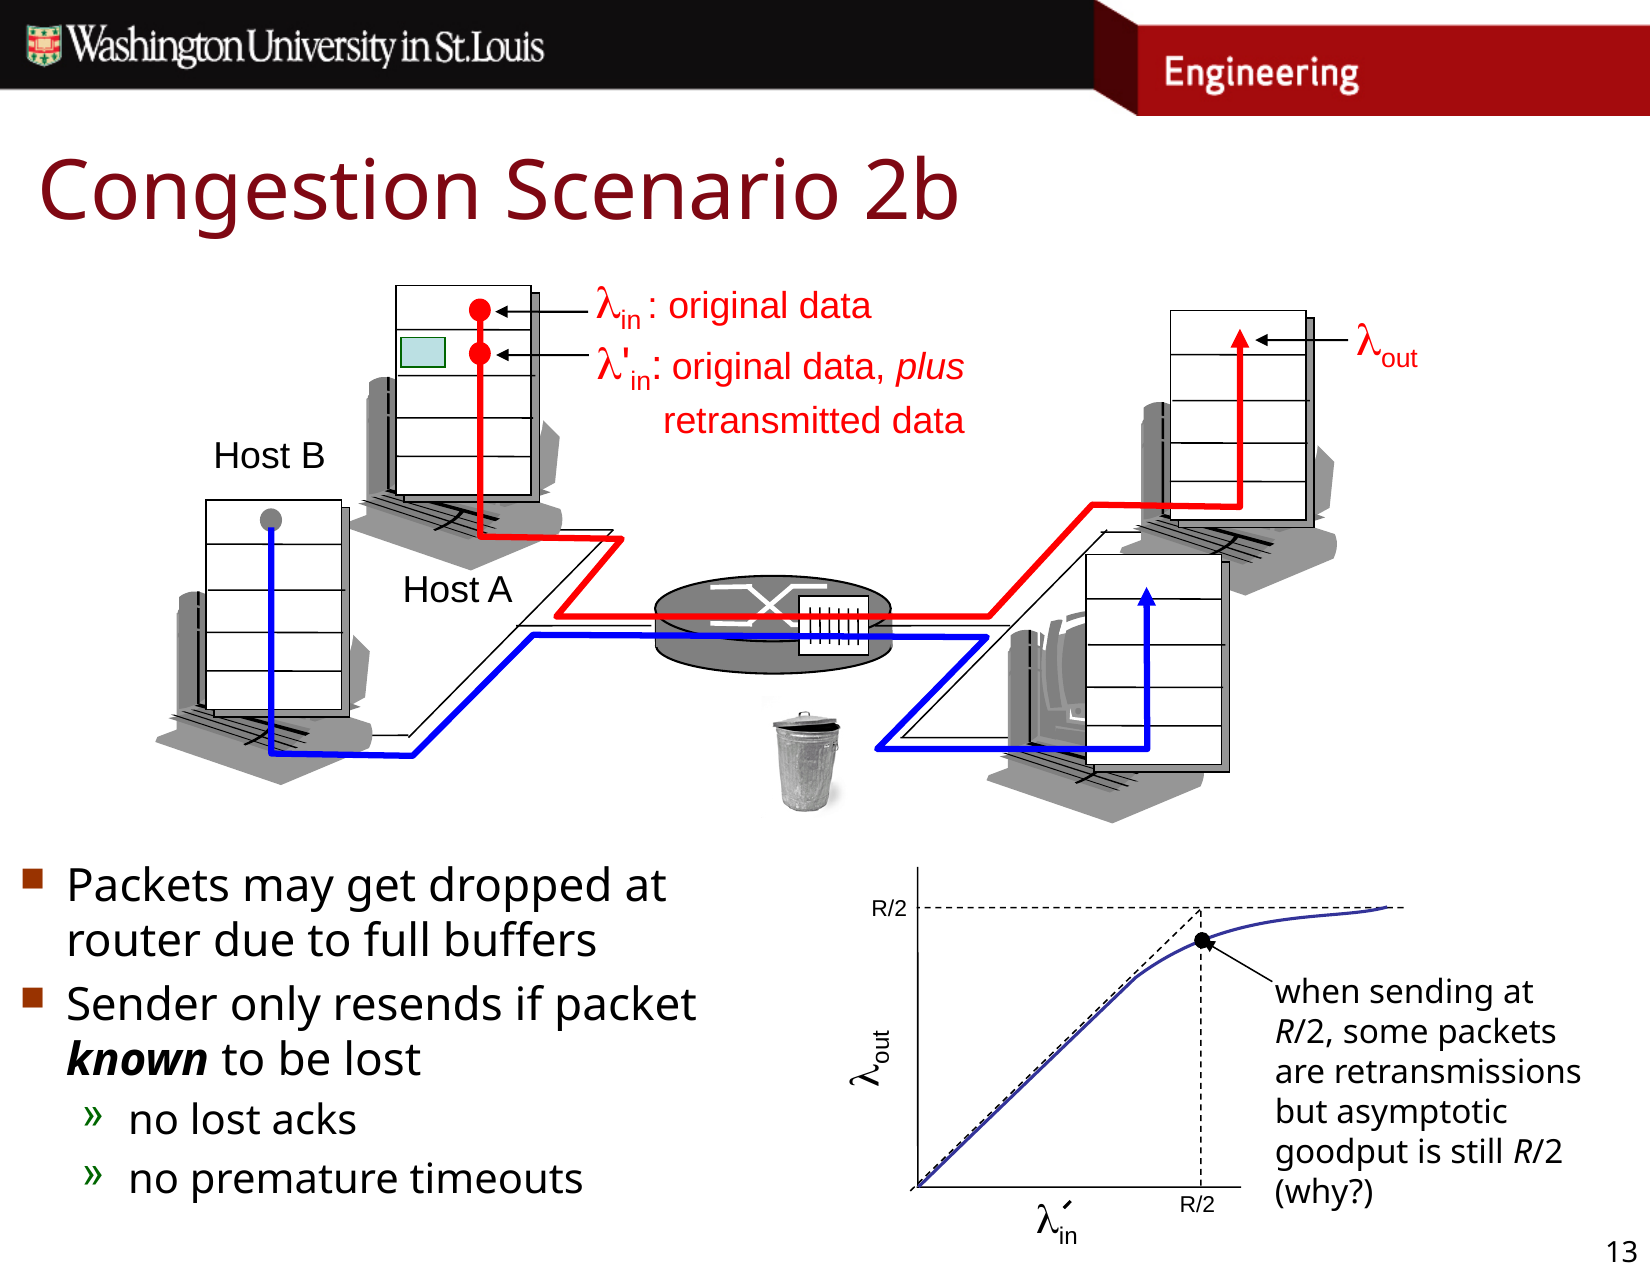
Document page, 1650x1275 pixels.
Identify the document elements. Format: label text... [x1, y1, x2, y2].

slide_number 13 [1587, 1235, 1639, 1272]
list Packets may get dropped at router due to full buffers Sender only resends if packet known to be lost no lost acks no premature timeouts [2, 847, 805, 1257]
picture [0, 0, 1650, 116]
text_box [154, 263, 1447, 824]
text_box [828, 866, 1633, 1251]
title Congestion Scenario 2b [20, 95, 1424, 278]
